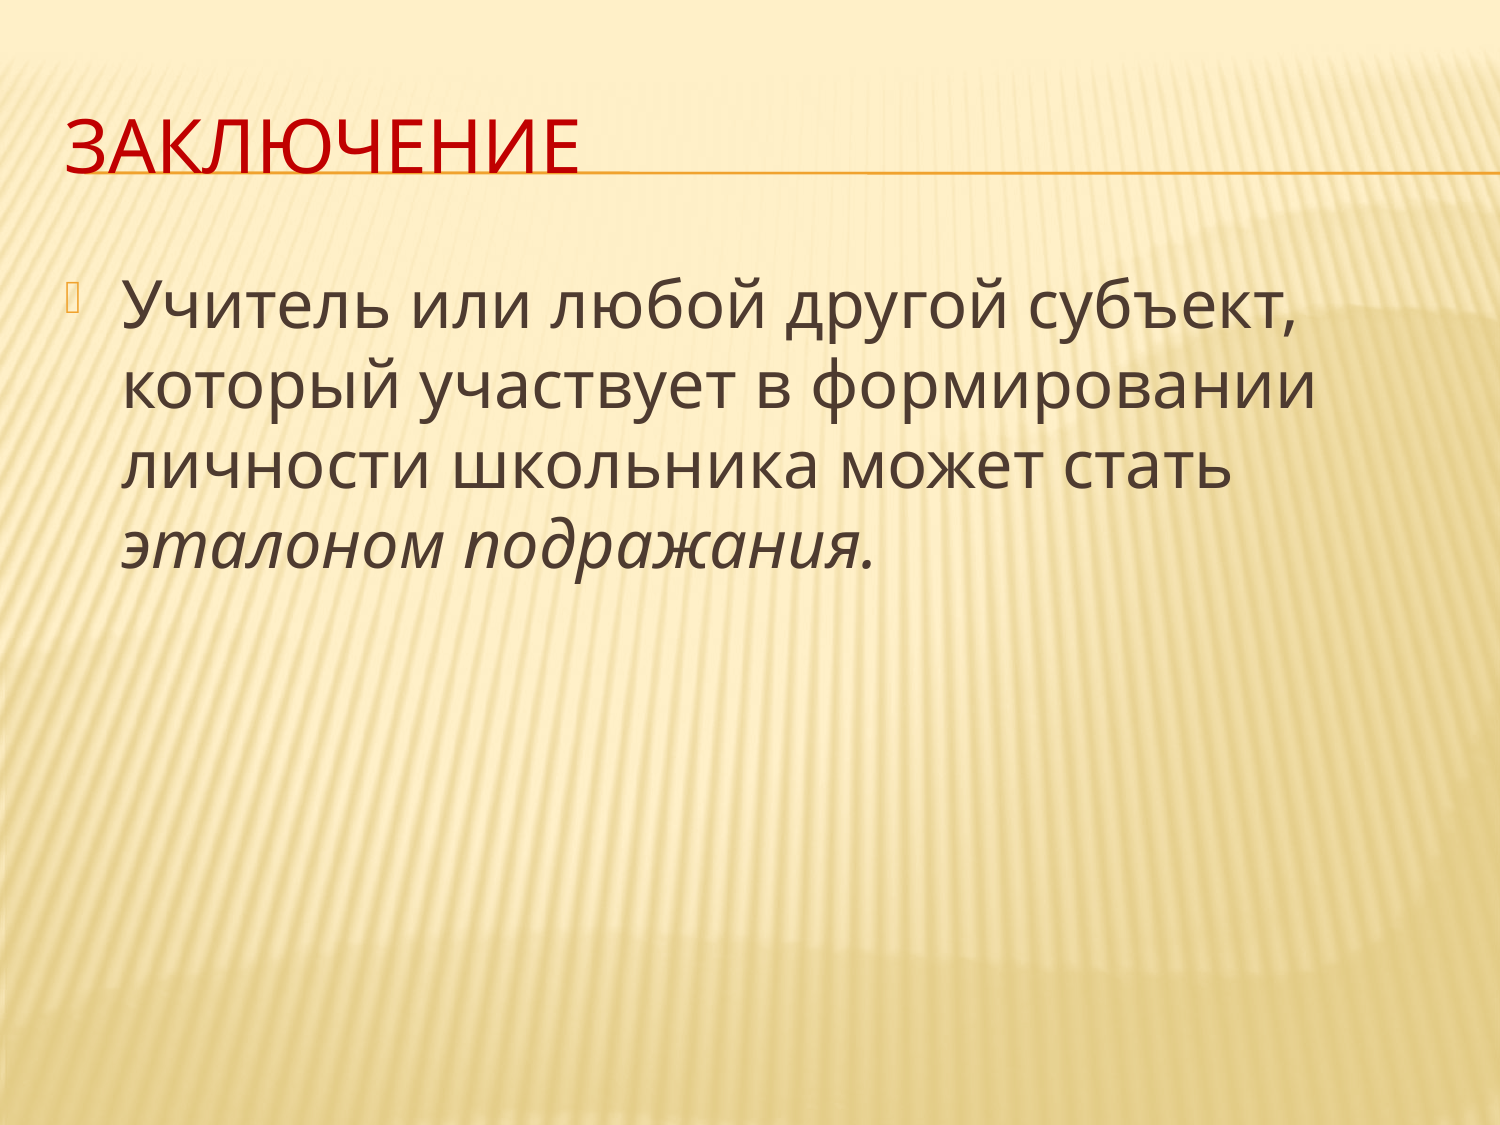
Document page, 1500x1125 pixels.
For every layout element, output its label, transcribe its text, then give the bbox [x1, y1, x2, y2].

list Учитель или любой другой субъект, который участвует в формировании личности школьника может стать эталоном подражания. [50, 254, 1475, 998]
title Заключение [50, 75, 1475, 213]
